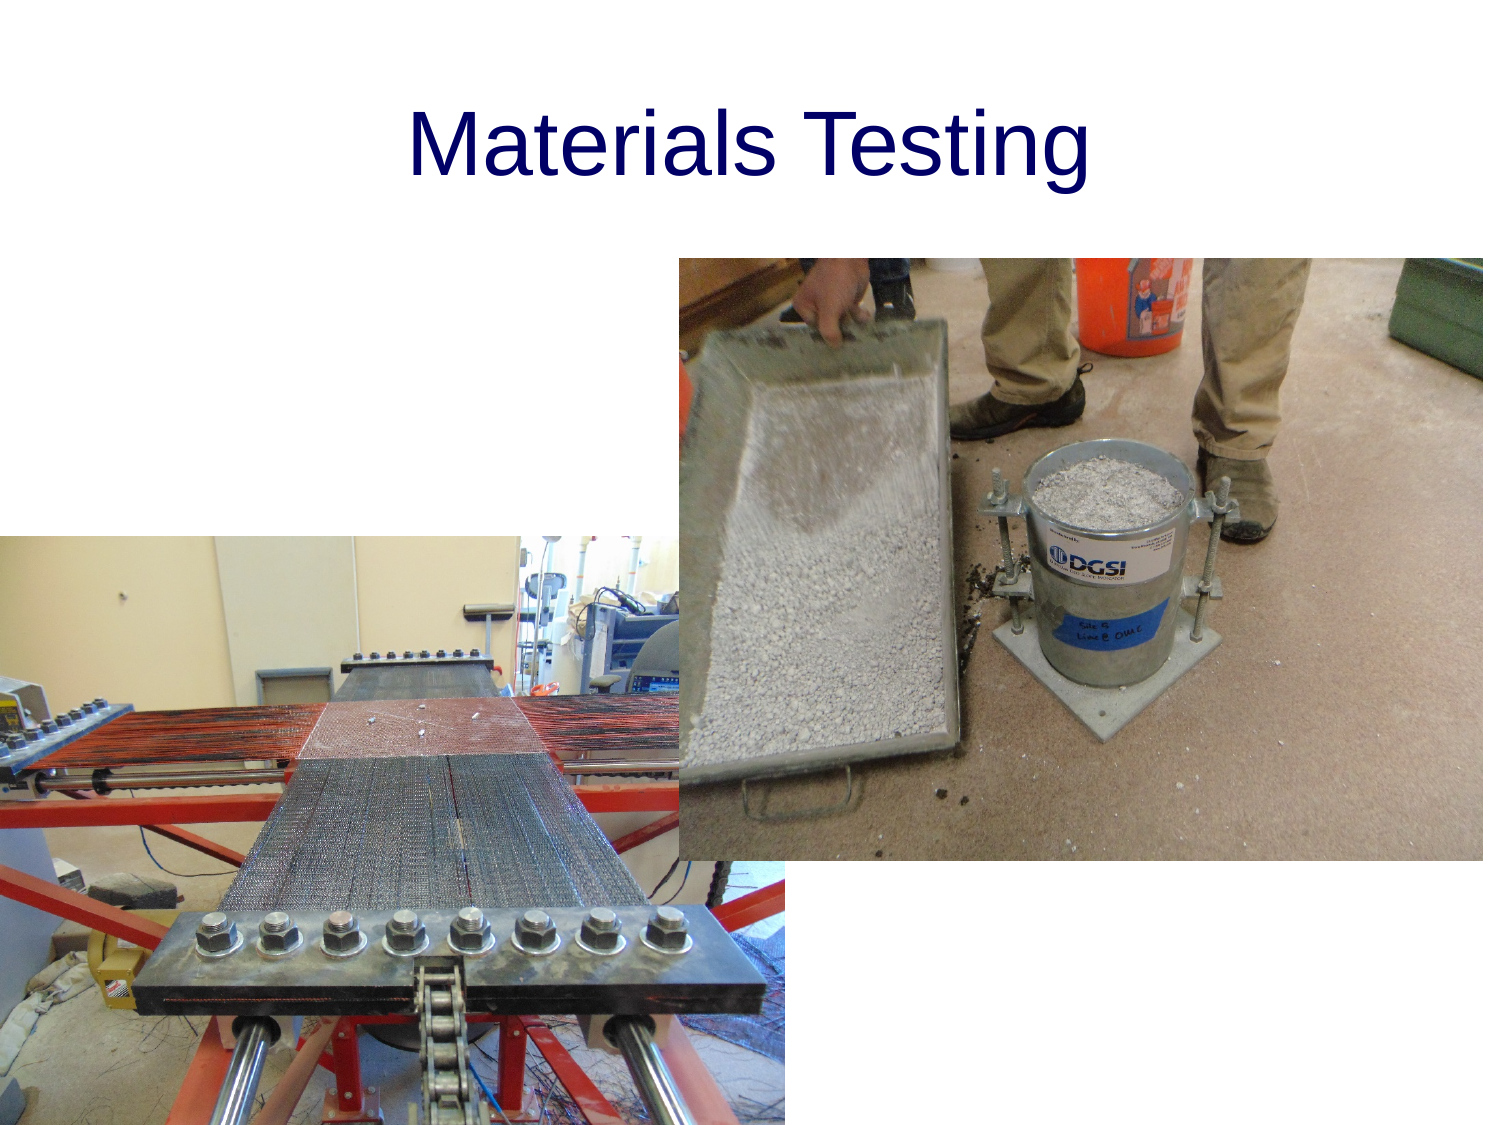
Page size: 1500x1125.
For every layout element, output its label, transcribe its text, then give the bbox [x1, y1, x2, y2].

title Materials Testing [75, 45, 1425, 233]
picture [0, 0, 1500, 1125]
